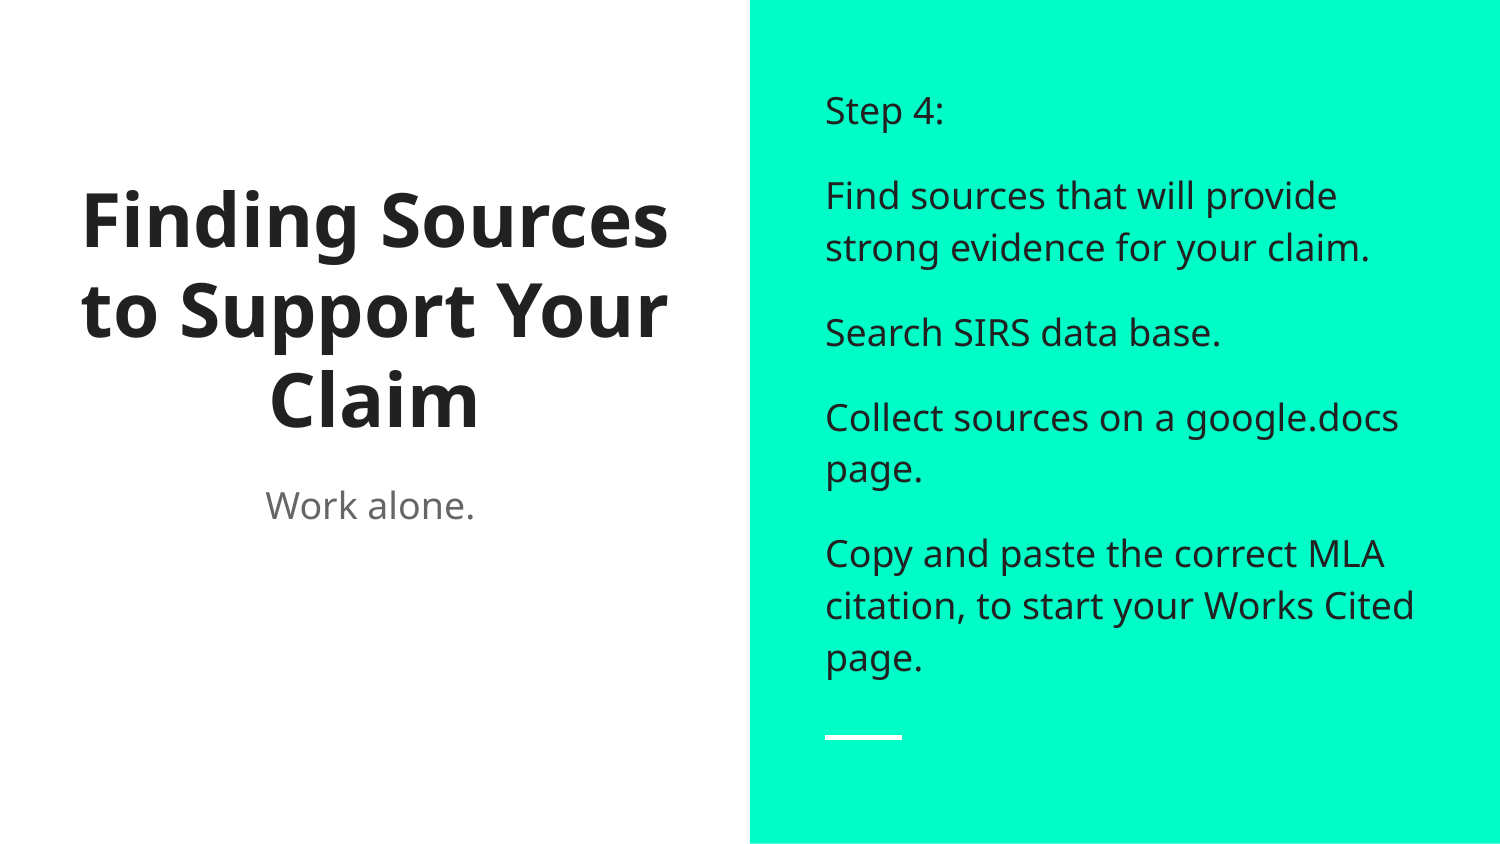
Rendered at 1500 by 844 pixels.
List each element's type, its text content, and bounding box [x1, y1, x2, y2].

title Finding Sources to Support Your Claim [43, 177, 708, 458]
list Step 4: Find sources that will provide strong evidence for your claim. Search SIRS data base. Collect sources on a google.docs page. Copy and paste the correct MLA citation, to start your Works Cited page. [810, 118, 1440, 725]
subtitle Work alone. [43, 466, 708, 688]
